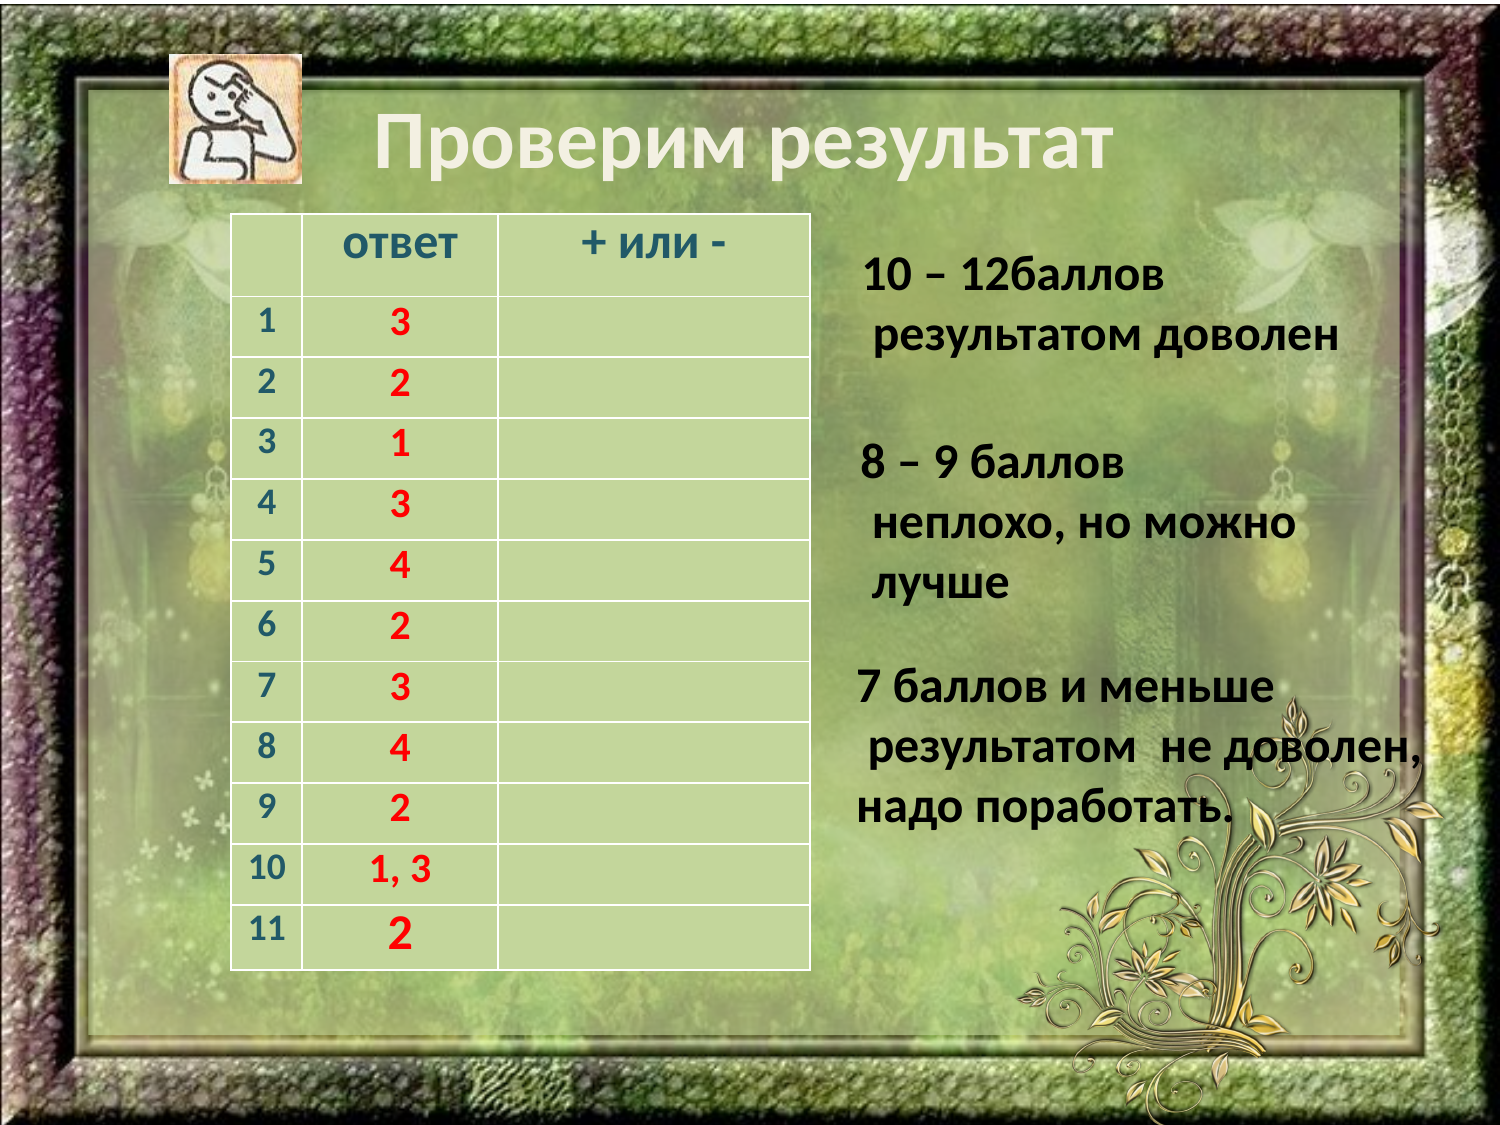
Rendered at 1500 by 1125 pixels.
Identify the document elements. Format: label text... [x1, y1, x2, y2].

table_cell 6 [232, 602, 301, 661]
table_cell 11 [232, 906, 301, 969]
table_cell [499, 297, 809, 356]
table_cell 1, 3 [303, 845, 497, 904]
table_cell 5 [232, 541, 301, 600]
table_cell [499, 480, 809, 539]
table_cell [499, 602, 809, 661]
table_cell 2 [303, 906, 497, 969]
text_box 7 баллов и меньше результатом не доволен, надо поработать. [841, 645, 1438, 840]
table_cell 3 [303, 480, 497, 539]
table_cell 1 [232, 297, 301, 356]
text_box 10 – 12баллов результатом доволен [846, 232, 1355, 368]
table_header [232, 215, 301, 296]
table_cell 3 [232, 419, 301, 478]
table_cell [499, 419, 809, 478]
table_cell 8 [232, 723, 301, 782]
table_cell 4 [303, 541, 497, 600]
table_cell 3 [303, 662, 497, 721]
table_cell 1 [303, 419, 497, 478]
text_box Проверим результат [88, 78, 1400, 233]
table_cell 2 [232, 358, 301, 417]
table_cell 7 [232, 662, 301, 721]
table_cell 4 [232, 480, 301, 539]
table_header + или - [499, 215, 809, 296]
table_cell 9 [232, 784, 301, 843]
table_cell [499, 541, 809, 600]
table_cell 4 [303, 723, 497, 782]
table_cell [499, 662, 809, 721]
picture [0, 4, 1500, 1125]
table_cell 3 [303, 297, 497, 356]
table_cell [499, 358, 809, 417]
text_box 8 – 9 баллов неплохо, но можно лучше [845, 420, 1312, 616]
table_cell [499, 906, 809, 969]
table_cell 2 [303, 784, 497, 843]
table_cell [499, 784, 809, 843]
table_cell 2 [303, 358, 497, 417]
table_cell [499, 845, 809, 904]
table_cell 10 [232, 845, 301, 904]
table_header ответ [303, 215, 497, 296]
table_cell 2 [303, 602, 497, 661]
table_cell [499, 723, 809, 782]
